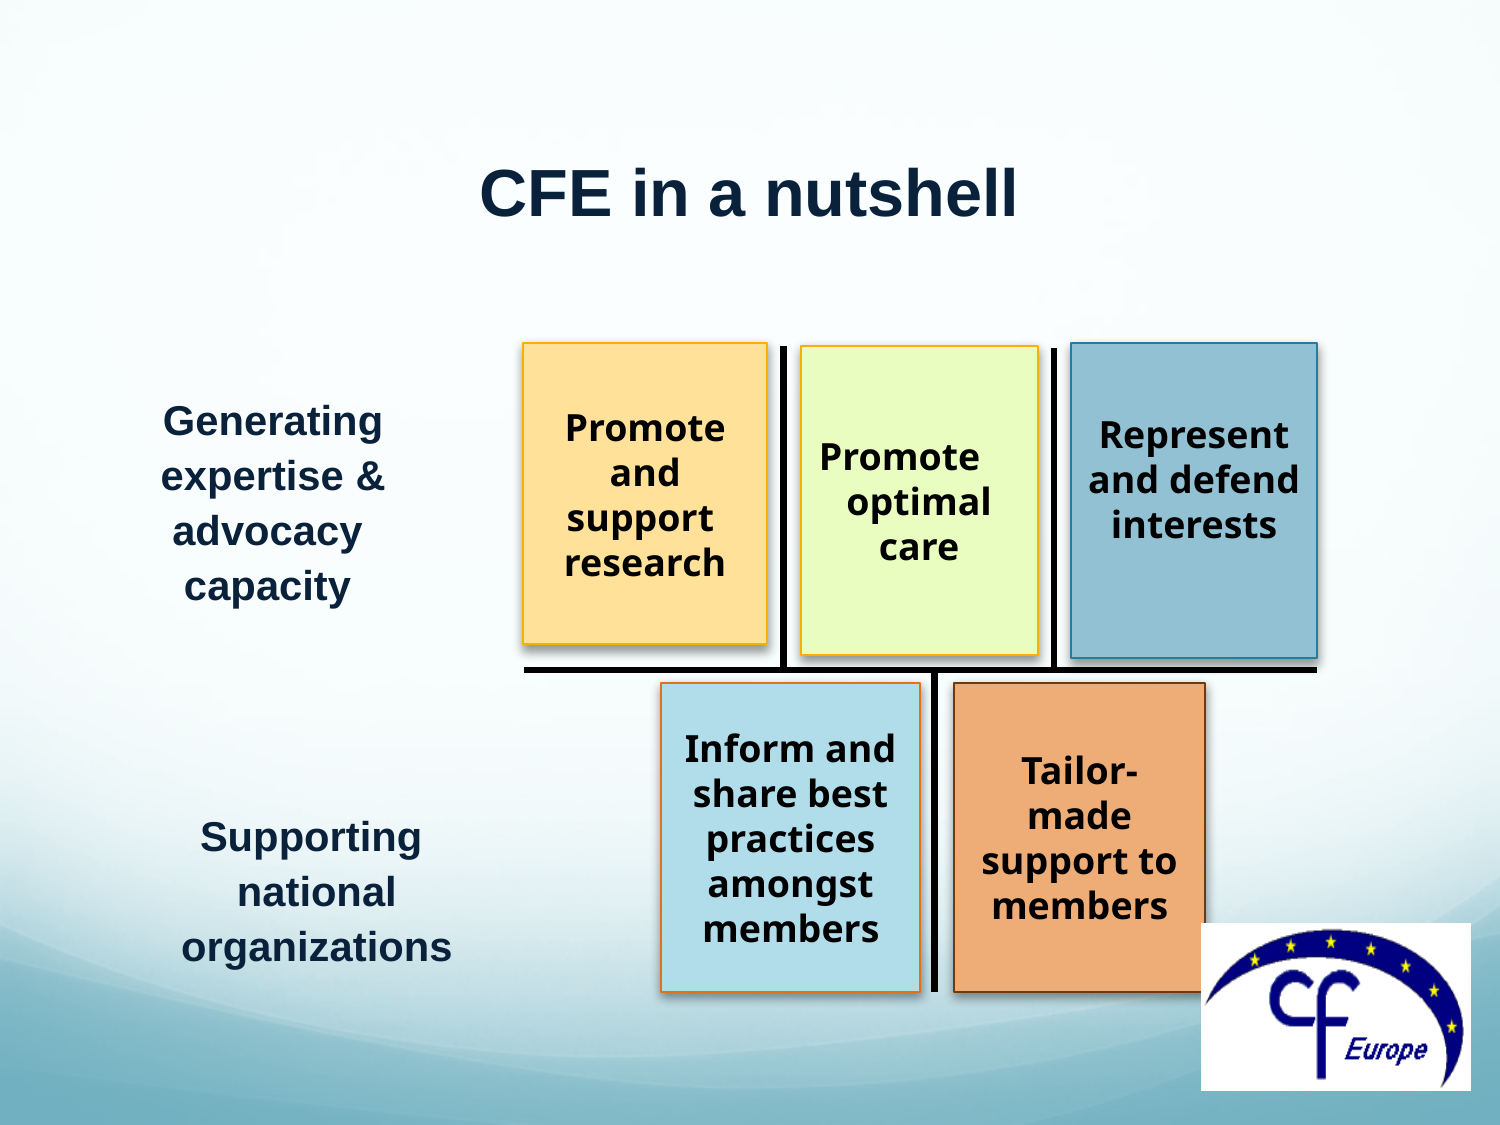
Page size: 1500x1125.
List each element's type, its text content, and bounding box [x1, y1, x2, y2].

text_box Generating expertise & advocacy capacity [52, 381, 419, 617]
title CFE in a nutshell [90, 17, 1410, 237]
text_box Supporting national organizations [79, 797, 479, 978]
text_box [522, 342, 1318, 993]
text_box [1201, 922, 1471, 1091]
